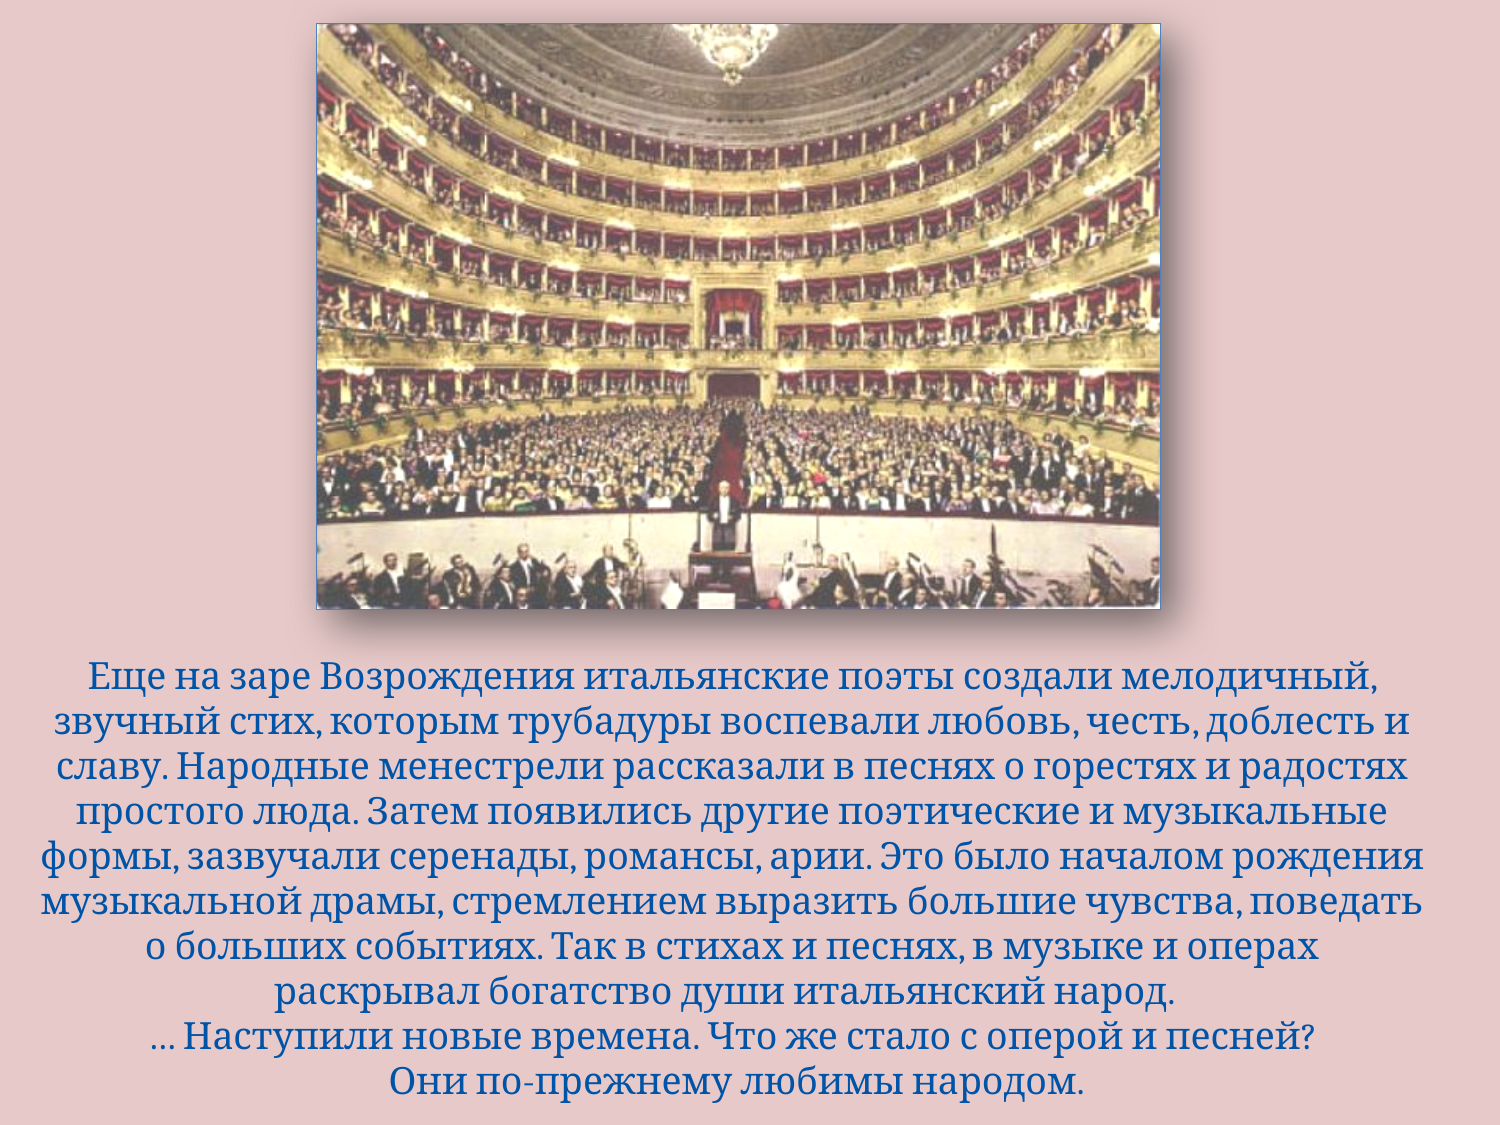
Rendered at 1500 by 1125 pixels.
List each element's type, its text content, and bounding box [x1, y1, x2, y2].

text_box Еще на заре Возрождения итальянские поэты создали мелодичный, звучный стих, которым трубадуры воспевали любовь, честь, доблесть и славу. Народные менестрели рассказали в песнях о горестях и радостях простого люда. Затем появились другие поэтические и музыкальные формы, зазвучали серенады, романсы, арии. Это было началом рождения музыкальной драмы, стремлением выразить большие чувства, поведать о больших событиях. Так в стихах и песнях, в музыке и операх раскрывал богатство души итальянский народ. … Наступили новые времена. Что же стало с оперой и песней? Они по-прежнему любимы народом. [23, 644, 1442, 1110]
picture [316, 23, 1161, 610]
